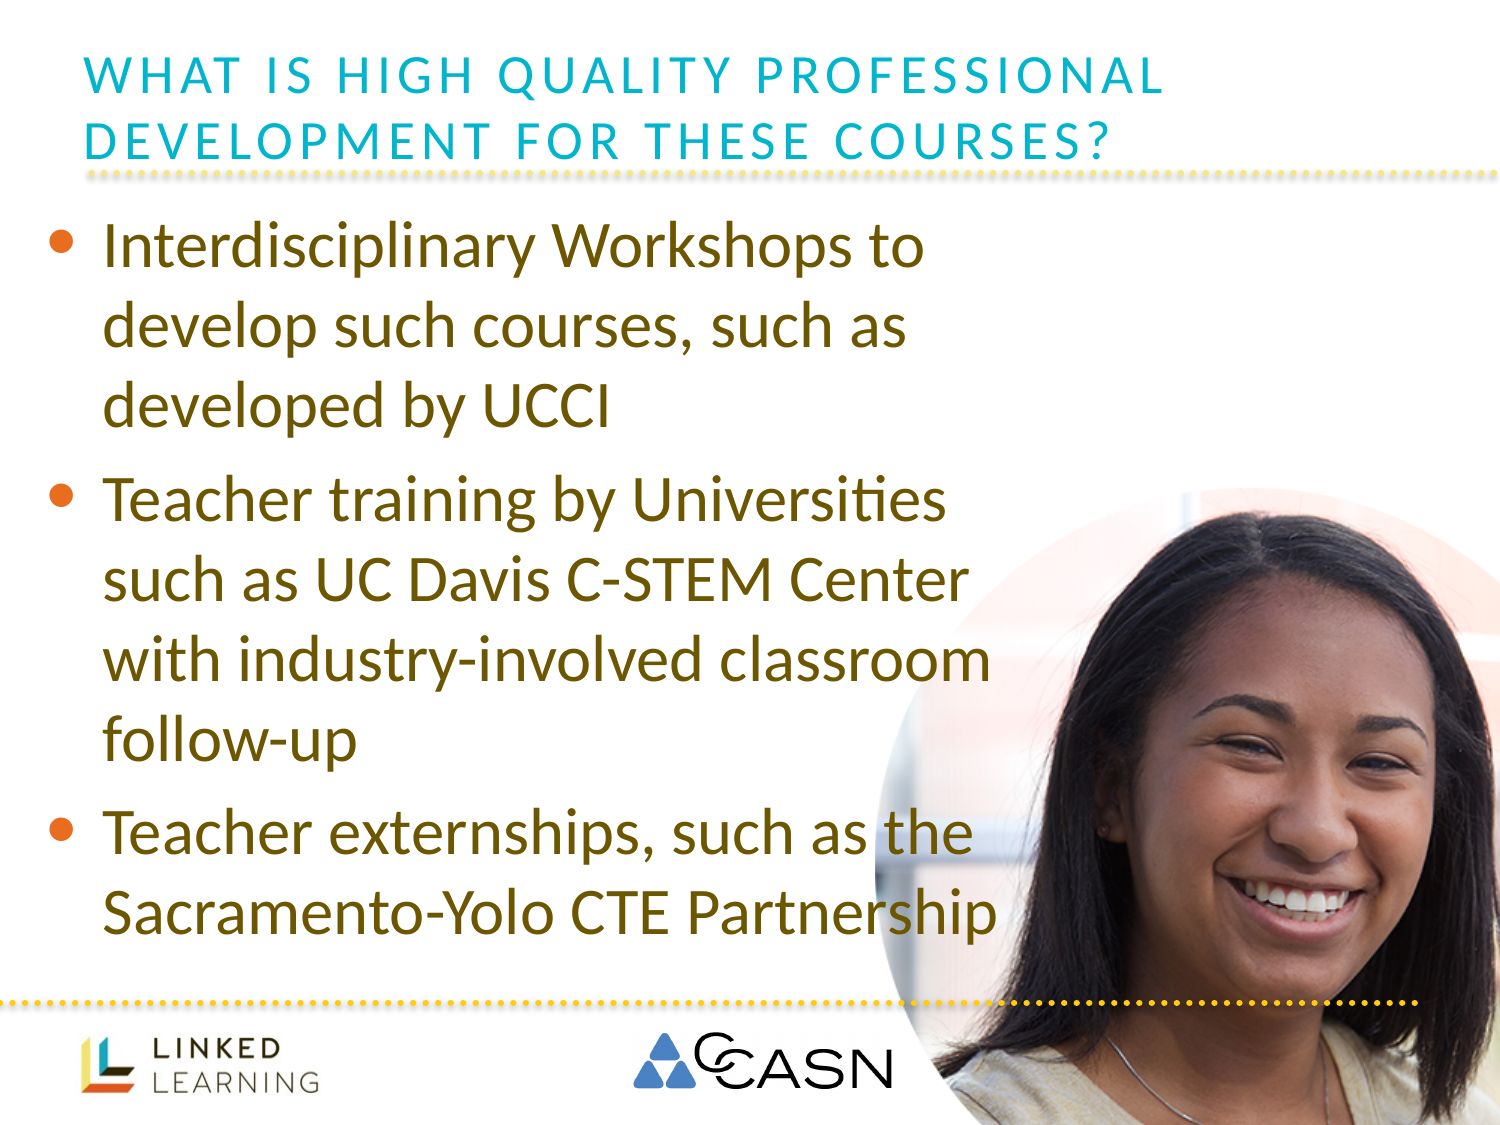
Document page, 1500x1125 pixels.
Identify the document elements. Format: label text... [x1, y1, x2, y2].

picture [75, 1031, 324, 1103]
list Interdisciplinary Workshops to develop such courses, such as developed by UCCI Teacher training by Universities such as UC Davis C-STEM Center with industry-involved classroom follow-up Teacher externships, such as the Sacramento-Yolo CTE Partnership [31, 193, 1047, 992]
picture [629, 488, 1500, 1125]
title WHAT IS HIGH QUALITY PROFESSIONAL DEVELOPMENT FOR THESE COURSES? [68, 20, 1417, 194]
